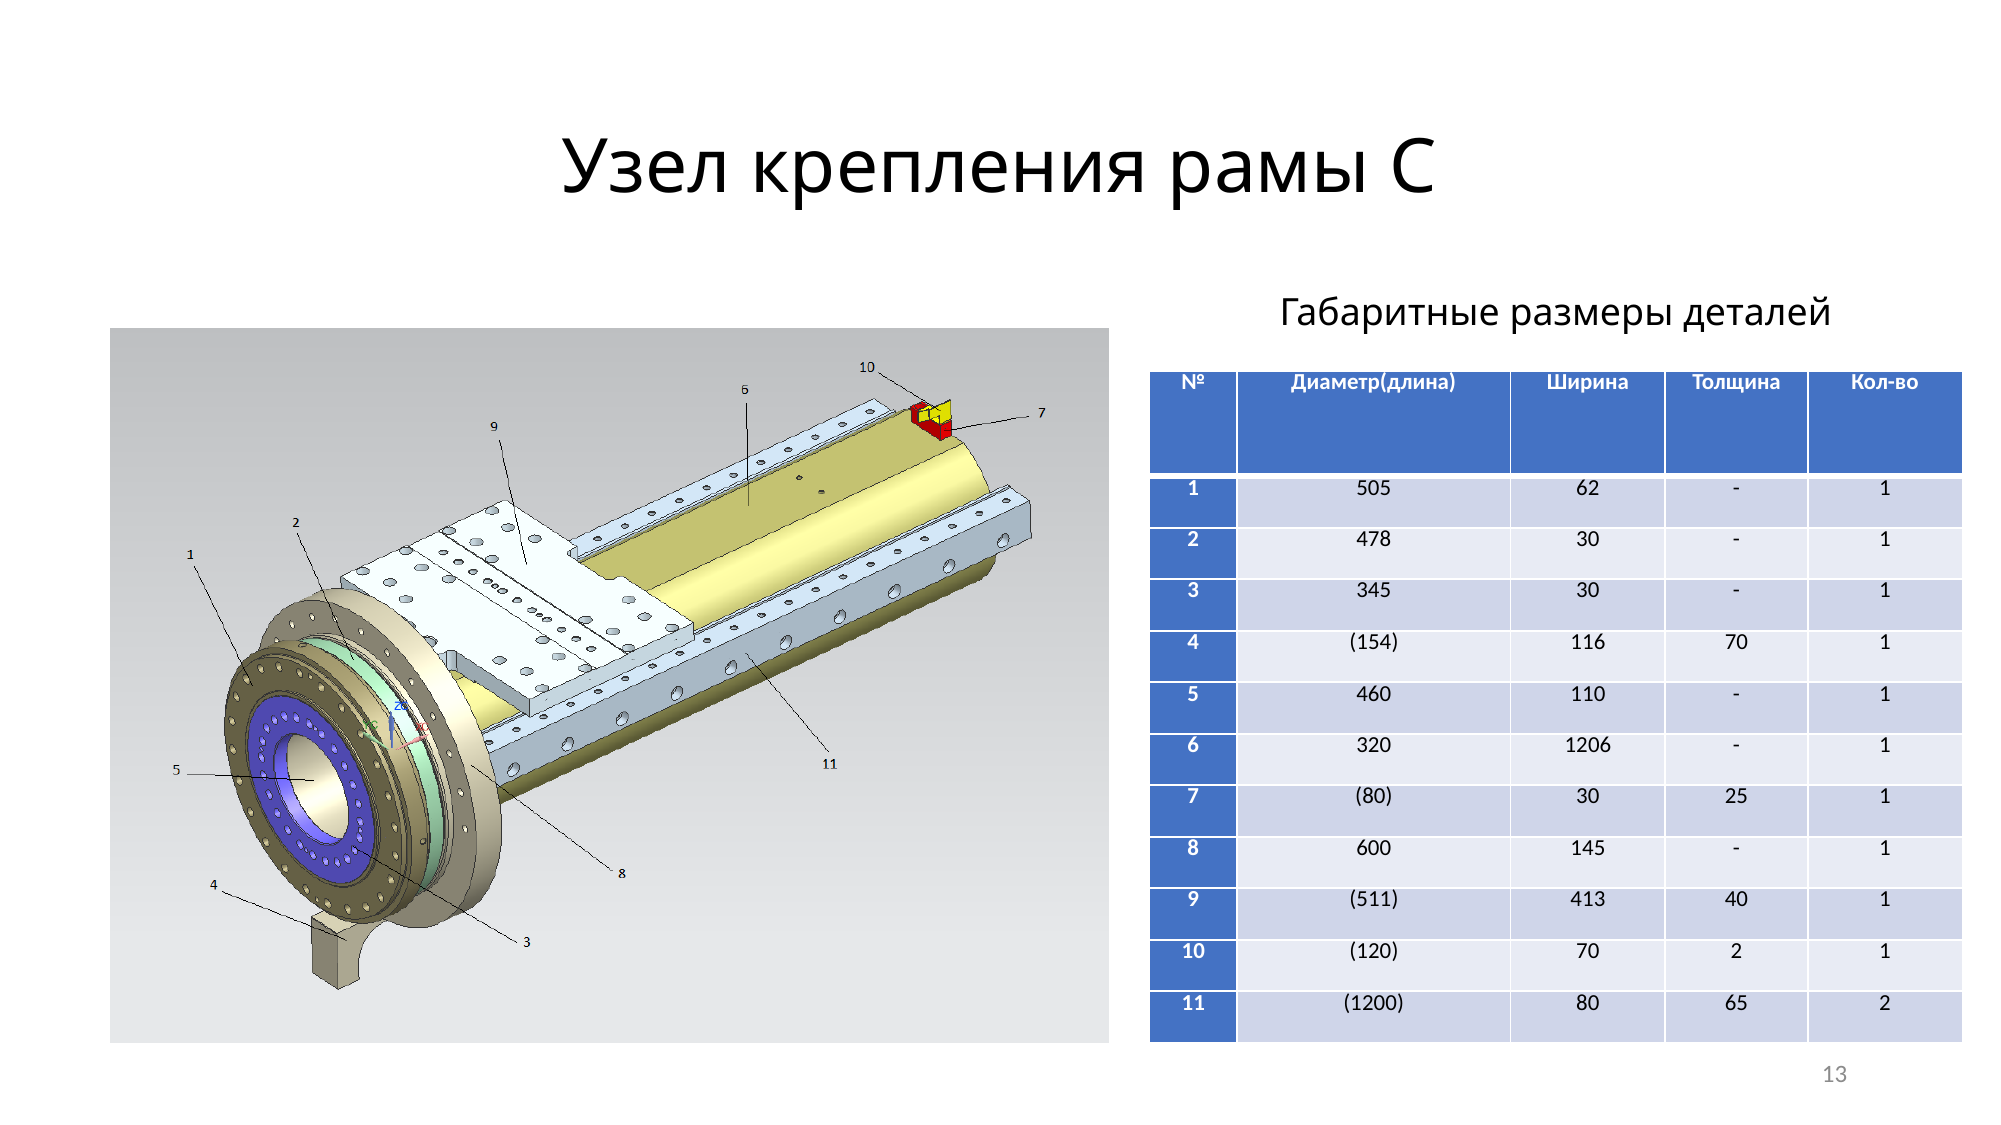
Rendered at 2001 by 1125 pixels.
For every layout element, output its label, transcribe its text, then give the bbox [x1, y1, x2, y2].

table_cell 116 [1511, 632, 1664, 681]
table_cell 1 [1809, 889, 1962, 939]
table_cell 30 [1511, 529, 1664, 578]
table_cell 65 [1666, 992, 1807, 1042]
table_cell 1 [1809, 786, 1962, 836]
table_cell 1 [1150, 479, 1236, 527]
table_cell - [1666, 683, 1807, 733]
table_cell - [1666, 838, 1807, 887]
table_cell 4 [1150, 632, 1236, 681]
table_cell 460 [1238, 683, 1510, 733]
table_cell 11 [1150, 992, 1236, 1042]
table_cell 70 [1666, 632, 1807, 681]
table_cell - [1666, 479, 1807, 527]
table_cell (120) [1238, 941, 1510, 990]
table_cell 7 [1150, 786, 1236, 836]
table_cell 1 [1809, 529, 1962, 578]
table_cell (80) [1238, 786, 1510, 836]
table_cell 1 [1809, 941, 1962, 990]
table_header Кол-во [1809, 372, 1962, 473]
table_cell 478 [1238, 529, 1510, 578]
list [110, 328, 1109, 1043]
table_cell - [1666, 735, 1807, 784]
table_cell 8 [1150, 838, 1236, 887]
table_cell 1 [1809, 735, 1962, 784]
table_header Толщина [1666, 372, 1807, 473]
table_cell 600 [1238, 838, 1510, 887]
text_box Габаритные размеры деталей [1055, 280, 2000, 341]
table_cell 62 [1511, 479, 1664, 527]
table_cell 10 [1150, 941, 1236, 990]
table_cell 25 [1666, 786, 1807, 836]
table_cell 40 [1666, 889, 1807, 939]
table_cell 9 [1150, 889, 1236, 939]
table_cell 5 [1150, 683, 1236, 733]
table_cell 345 [1238, 580, 1510, 630]
table_cell 110 [1511, 683, 1664, 733]
table_cell 80 [1511, 992, 1664, 1042]
table_cell (1200) [1238, 992, 1510, 1042]
table_cell - [1666, 580, 1807, 630]
slide_number 13 [1412, 1044, 1863, 1103]
table_cell (511) [1238, 889, 1510, 939]
table_cell 1 [1809, 683, 1962, 733]
table_header № [1150, 372, 1236, 473]
table_cell 30 [1511, 786, 1664, 836]
table_cell 320 [1238, 735, 1510, 784]
table_header Ширина [1511, 372, 1664, 473]
table_cell 2 [1150, 529, 1236, 578]
table_cell 70 [1511, 941, 1664, 990]
table_cell 2 [1666, 941, 1807, 990]
table_cell 30 [1511, 580, 1664, 630]
table_cell 505 [1238, 479, 1510, 527]
table_cell - [1666, 529, 1807, 578]
table_cell 1 [1809, 838, 1962, 887]
table_cell 413 [1511, 889, 1664, 939]
table_cell 3 [1150, 580, 1236, 630]
table_cell 1 [1809, 479, 1962, 527]
table_cell (154) [1238, 632, 1510, 681]
table_header Диаметр(длина) [1238, 372, 1510, 473]
title Узел крепления рамы С [137, 59, 1863, 278]
table_cell 1 [1809, 580, 1962, 630]
table_cell 1206 [1511, 735, 1664, 784]
table_cell 2 [1809, 992, 1962, 1042]
table_cell 145 [1511, 838, 1664, 887]
table_cell 1 [1809, 632, 1962, 681]
table_cell 6 [1150, 735, 1236, 784]
